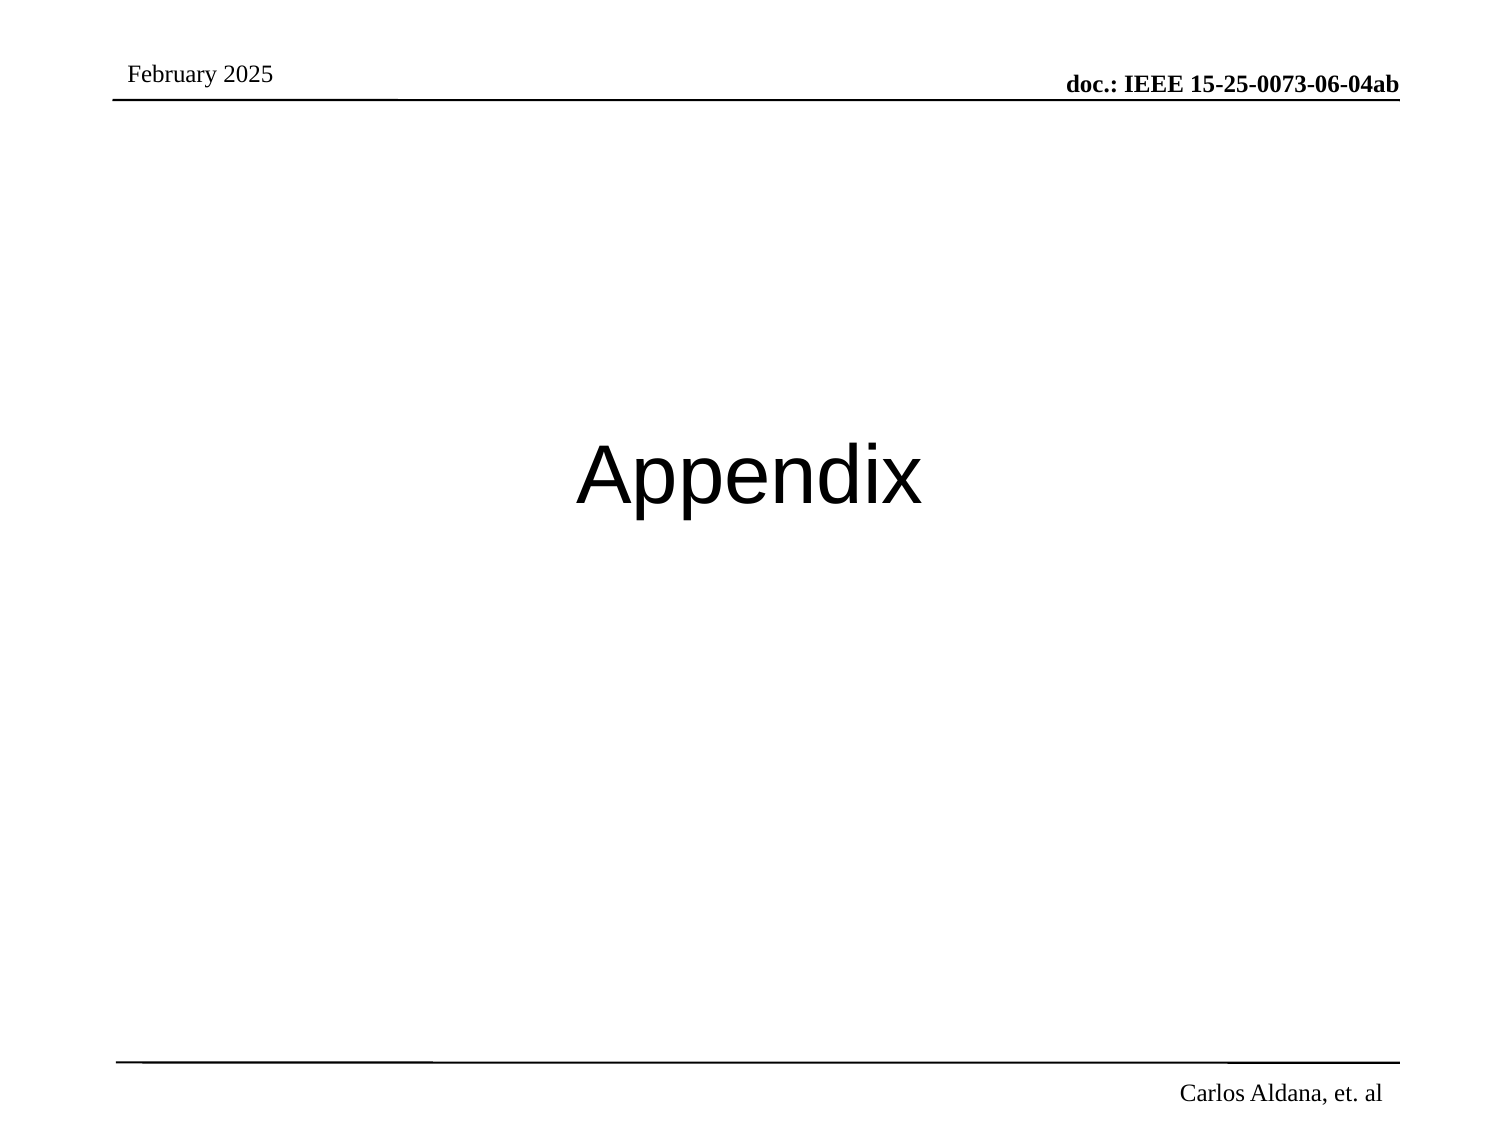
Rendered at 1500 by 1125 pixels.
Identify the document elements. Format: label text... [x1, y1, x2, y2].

title Appendix [112, 349, 1388, 591]
